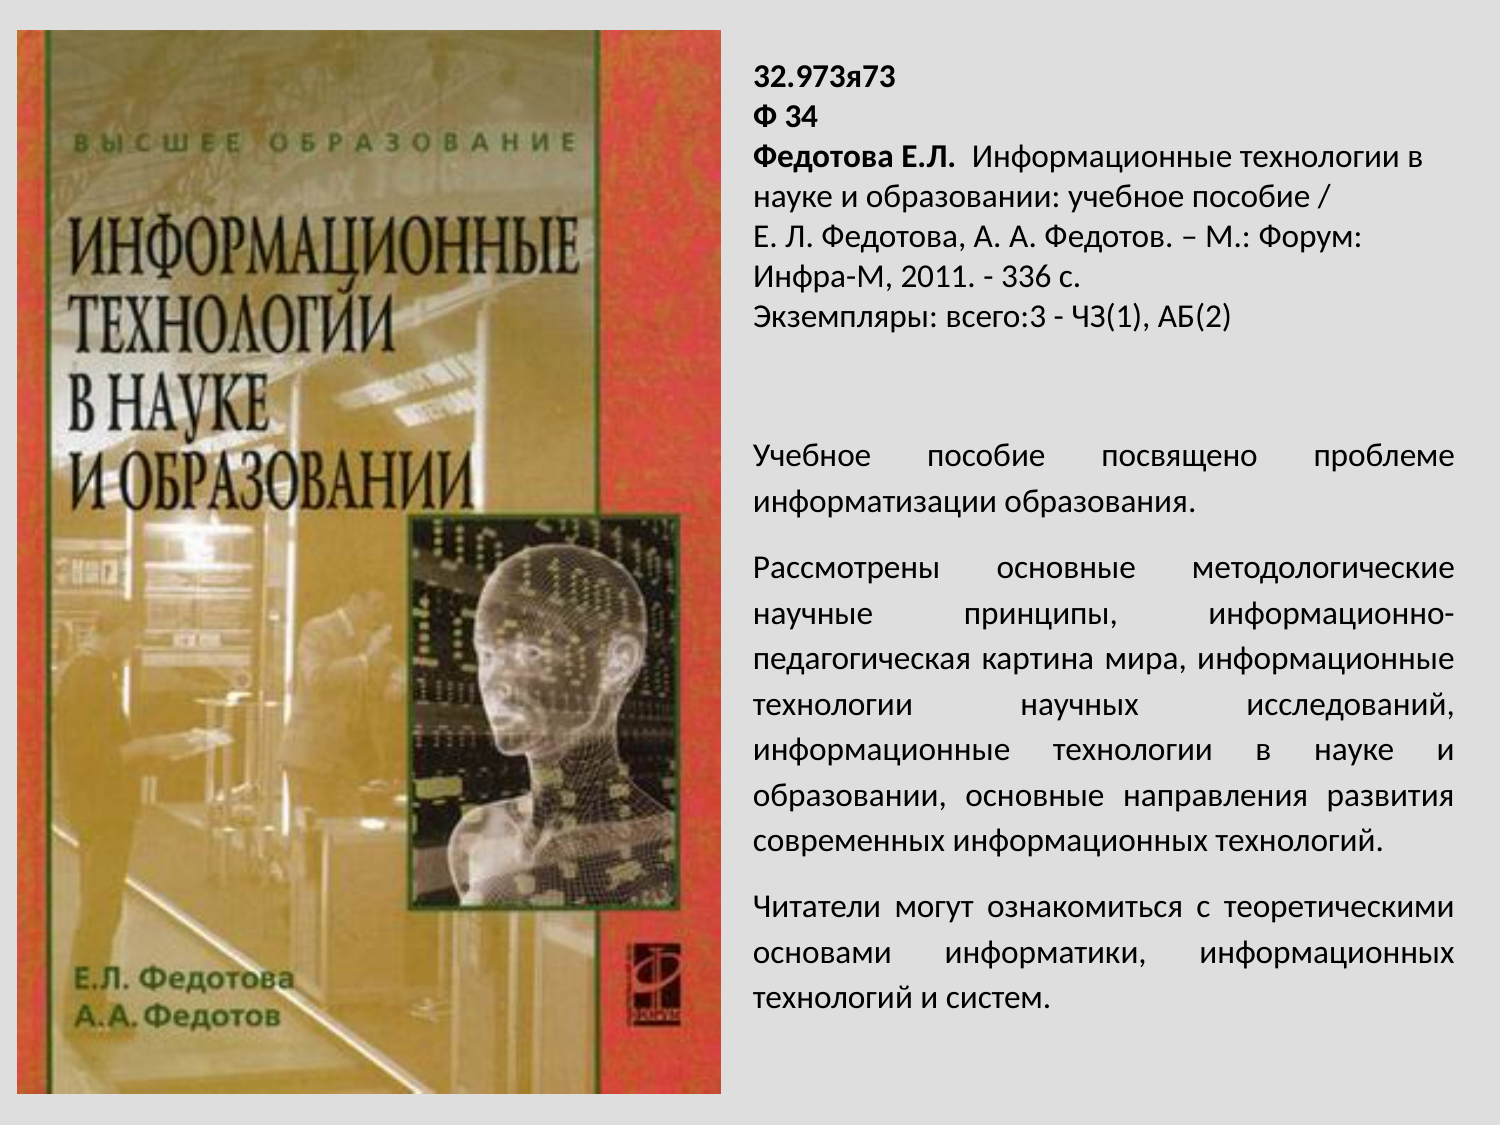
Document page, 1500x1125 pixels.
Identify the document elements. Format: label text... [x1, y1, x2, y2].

title 32.973я73 Ф 34 Федотова Е.Л. Информационные технологии в науке и образовании: учебное пособие / Е. Л. Федотова, А. А. Федотов. – М.: Форум: Инфра-М, 2011. - 336 с. Экземпляры: всего:3 - ЧЗ(1), АБ(2) [738, 54, 1471, 374]
picture [17, 30, 721, 1095]
text_box Учебное пособие посвящено проблеме информатизации образования. Рассмотрены основные методологические научные принципы, информационно-педагогическая картина мира, информационные технологии научных исследований, информационные технологии в науке и образовании, основные направления развития современных информационных технологий. Читатели могут ознакомиться с теоретическими основами информатики, информационных технологий и систем. [738, 420, 1471, 1023]
